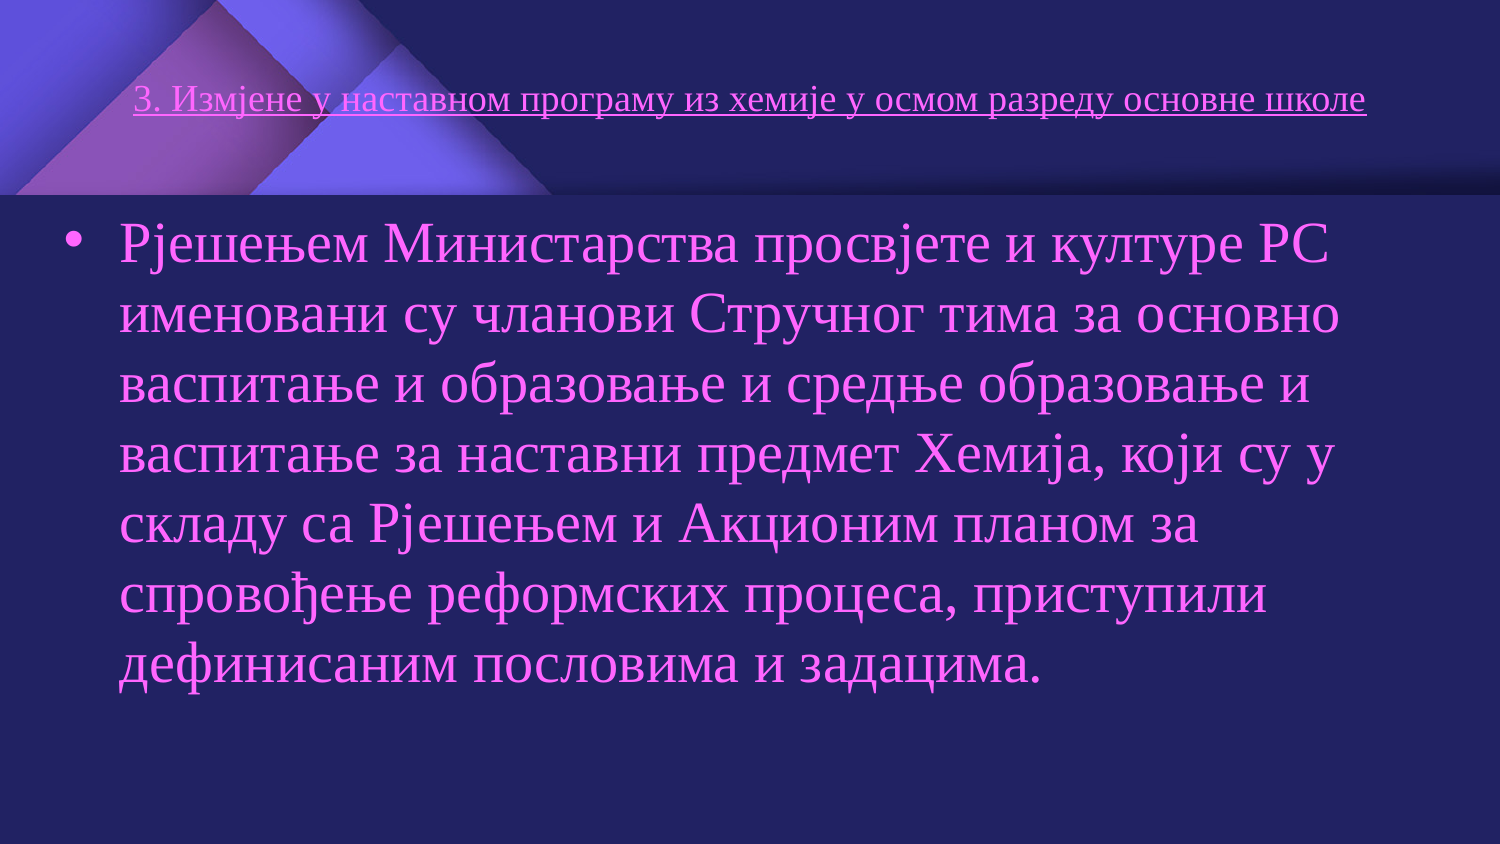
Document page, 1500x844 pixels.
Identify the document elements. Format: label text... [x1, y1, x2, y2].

picture [0, 0, 1500, 844]
title 3. Измјене у наставном програму из хемије у осмом разреду основне школе [73, 46, 1427, 147]
list Рјешењем Министарства просвјете и културе РС именовани су чланови Стручног тима за основно васпитање и образовање и средње образовање и васпитање за наставни предмет Хемија, који су у складу са Рјешењем и Акционим планом за спровођење реформских процеса, приступили дефинисаним пословима и задацима. [48, 196, 1452, 798]
